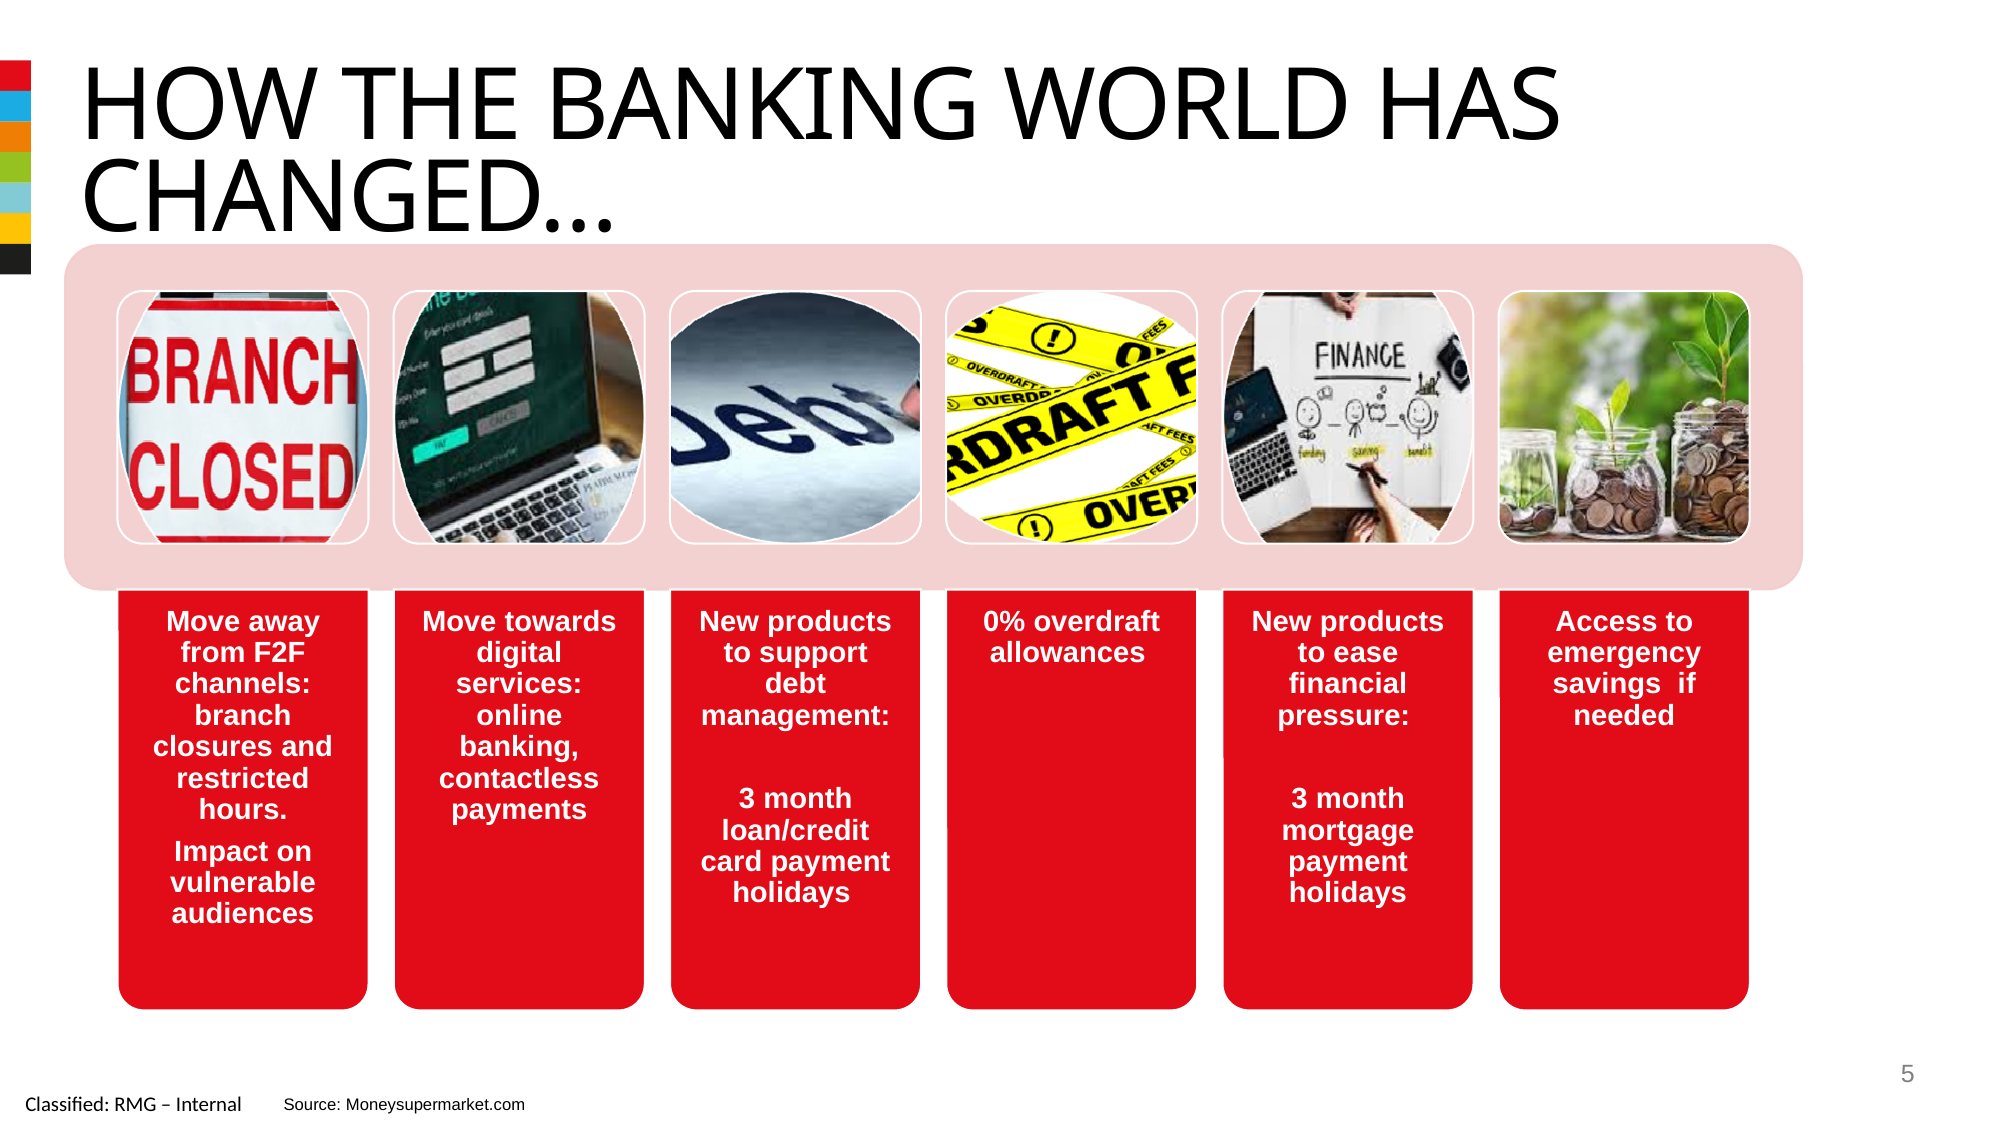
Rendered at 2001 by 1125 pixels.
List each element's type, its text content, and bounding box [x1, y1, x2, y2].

title How the banking world has changed… [79, 67, 1958, 146]
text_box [65, 245, 1802, 1011]
slide_number 5 [1845, 1057, 1915, 1087]
text_box Source: Moneysupermarket.com [268, 1086, 806, 1122]
